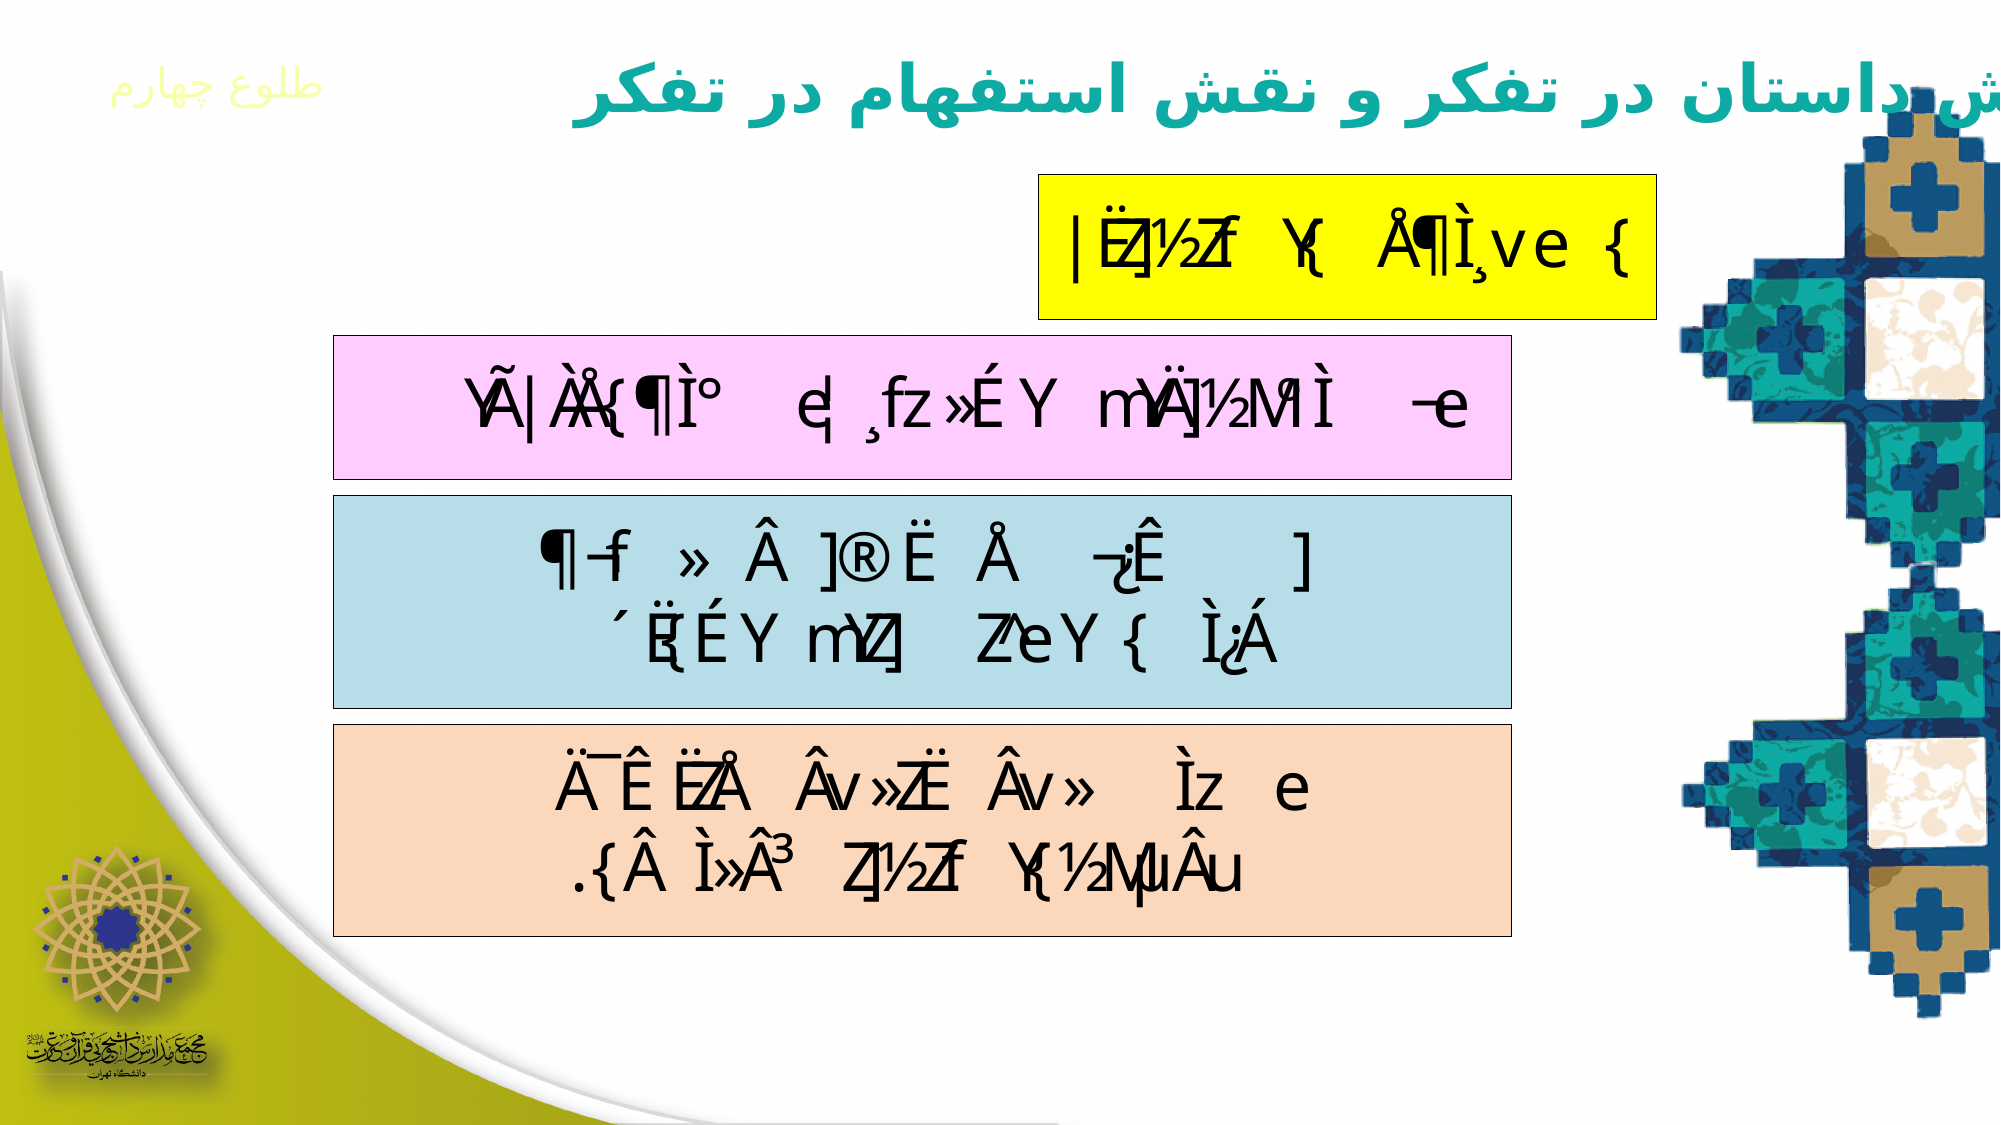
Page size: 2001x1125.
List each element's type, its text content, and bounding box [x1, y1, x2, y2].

picture [0, 0, 2001, 1125]
text_box طلوع چهارم [89, 34, 345, 135]
text_box نقش داستان در تفکر و نقش استفهام در تفکر [560, 38, 2000, 134]
